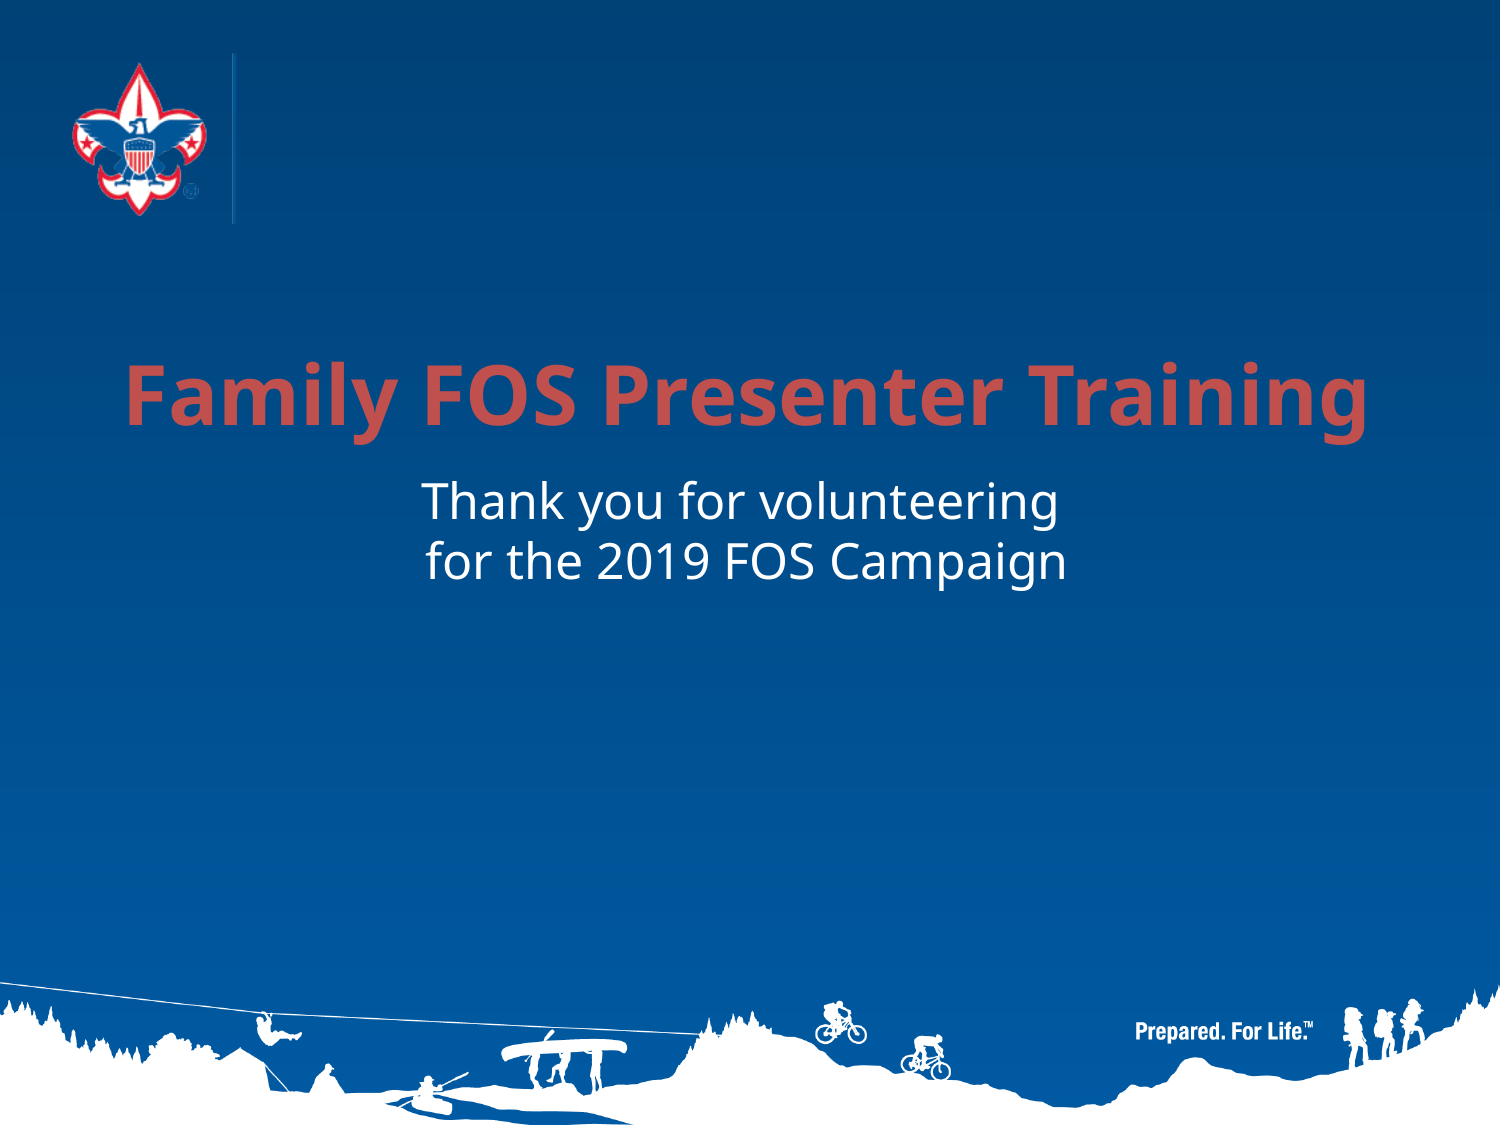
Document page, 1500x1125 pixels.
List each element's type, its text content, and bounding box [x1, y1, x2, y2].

picture [0, 981, 1500, 1125]
text_box Family FOS Presenter Training [100, 334, 1394, 449]
picture [72, 53, 237, 224]
text_box Thank you for volunteering for the 2019 FOS Campaign [275, 462, 1220, 598]
